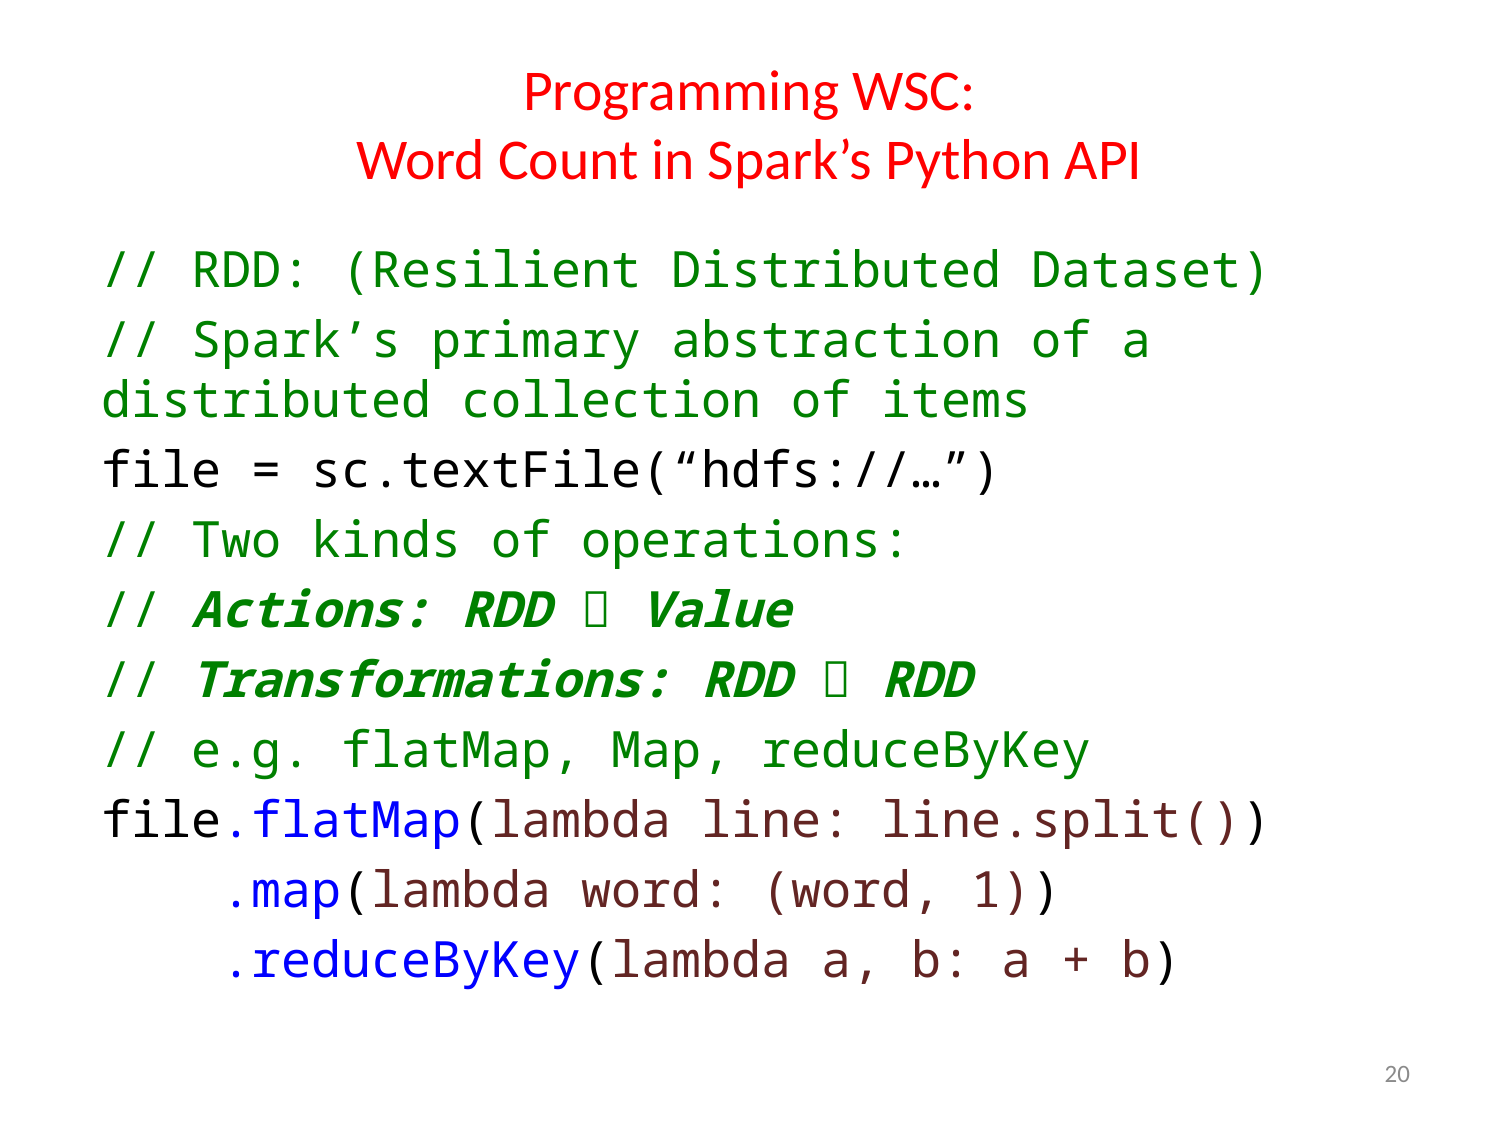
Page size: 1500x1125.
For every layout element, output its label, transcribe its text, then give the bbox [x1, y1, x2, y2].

list // RDD: (Resilient Distributed Dataset) // Spark’s primary abstraction of a distributed collection of items file = sc.textFile(“hdfs://…”) // Two kinds of operations: // Actions: RDD  Value // Transformations: RDD  RDD // e.g. flatMap, Map, reduceByKey file.flatMap(lambda line: line.split()) .map(lambda word: (word, 1)) .reduceByKey(lambda a, b: a + b) [76, 230, 1431, 1035]
slide_number 20 [1074, 1042, 1425, 1103]
title Programming WSC: Word Count in Spark’s Python API [49, 45, 1451, 199]
